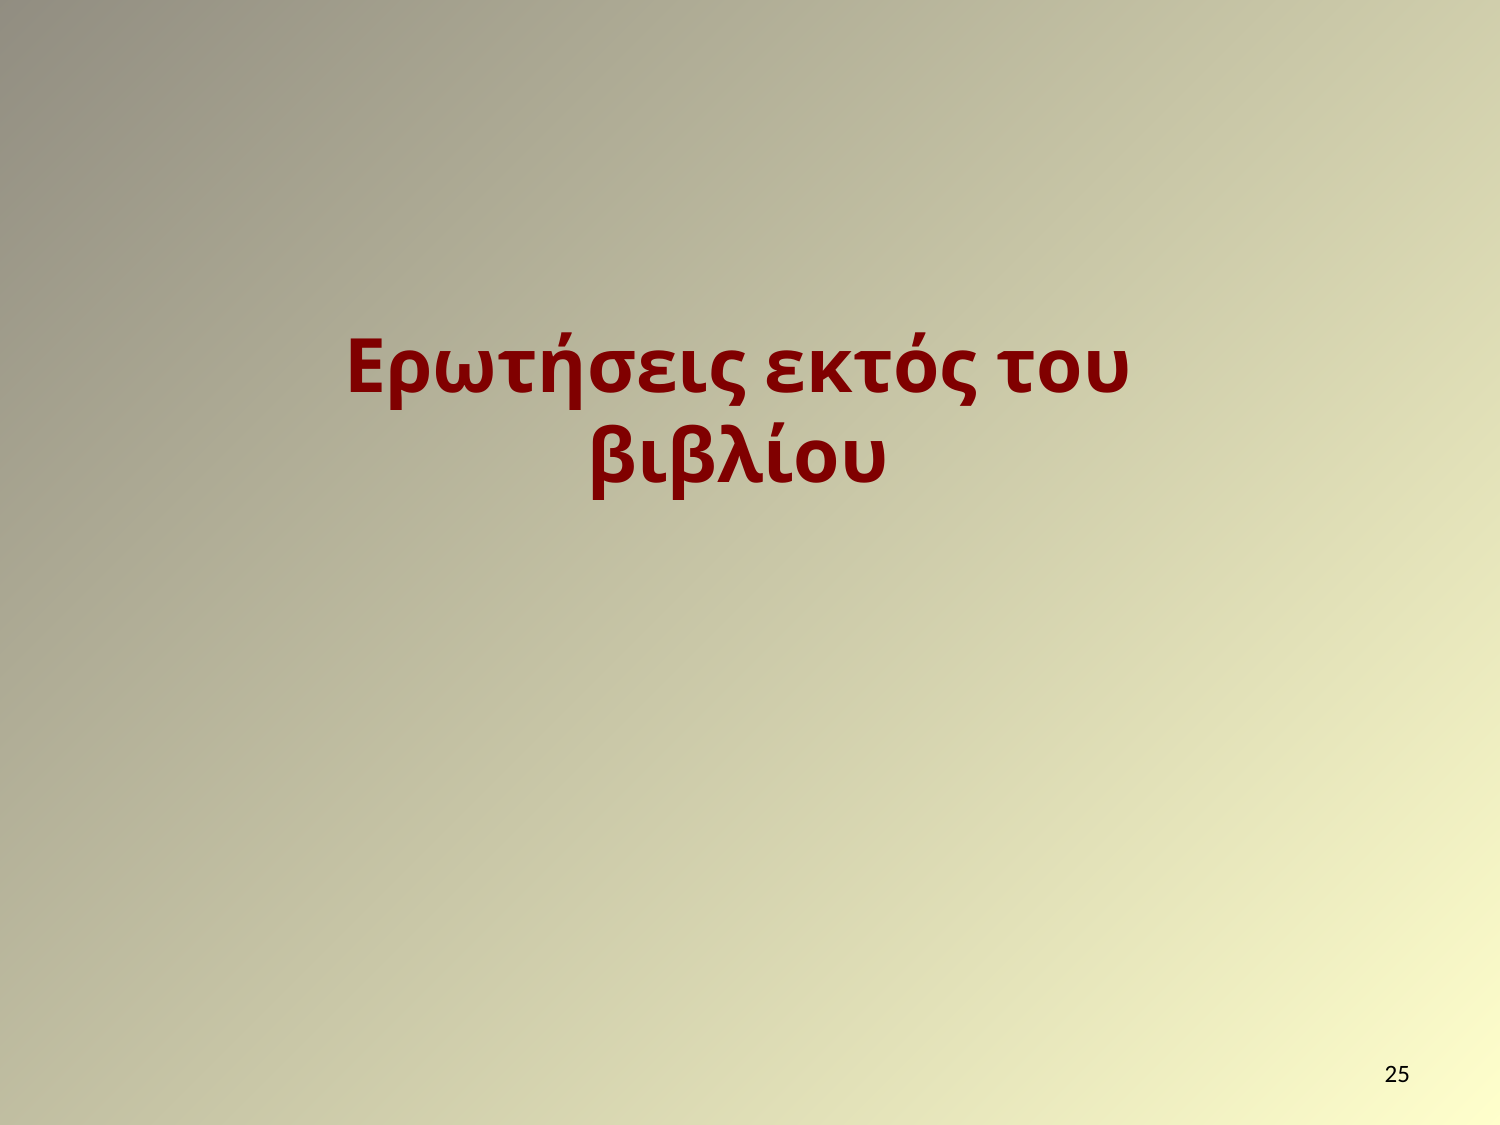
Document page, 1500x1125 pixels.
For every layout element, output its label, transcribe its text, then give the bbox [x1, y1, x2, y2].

text_box Ερωτήσεις εκτός του βιβλίου [206, 309, 1271, 505]
slide_number 25 [1074, 1042, 1425, 1103]
